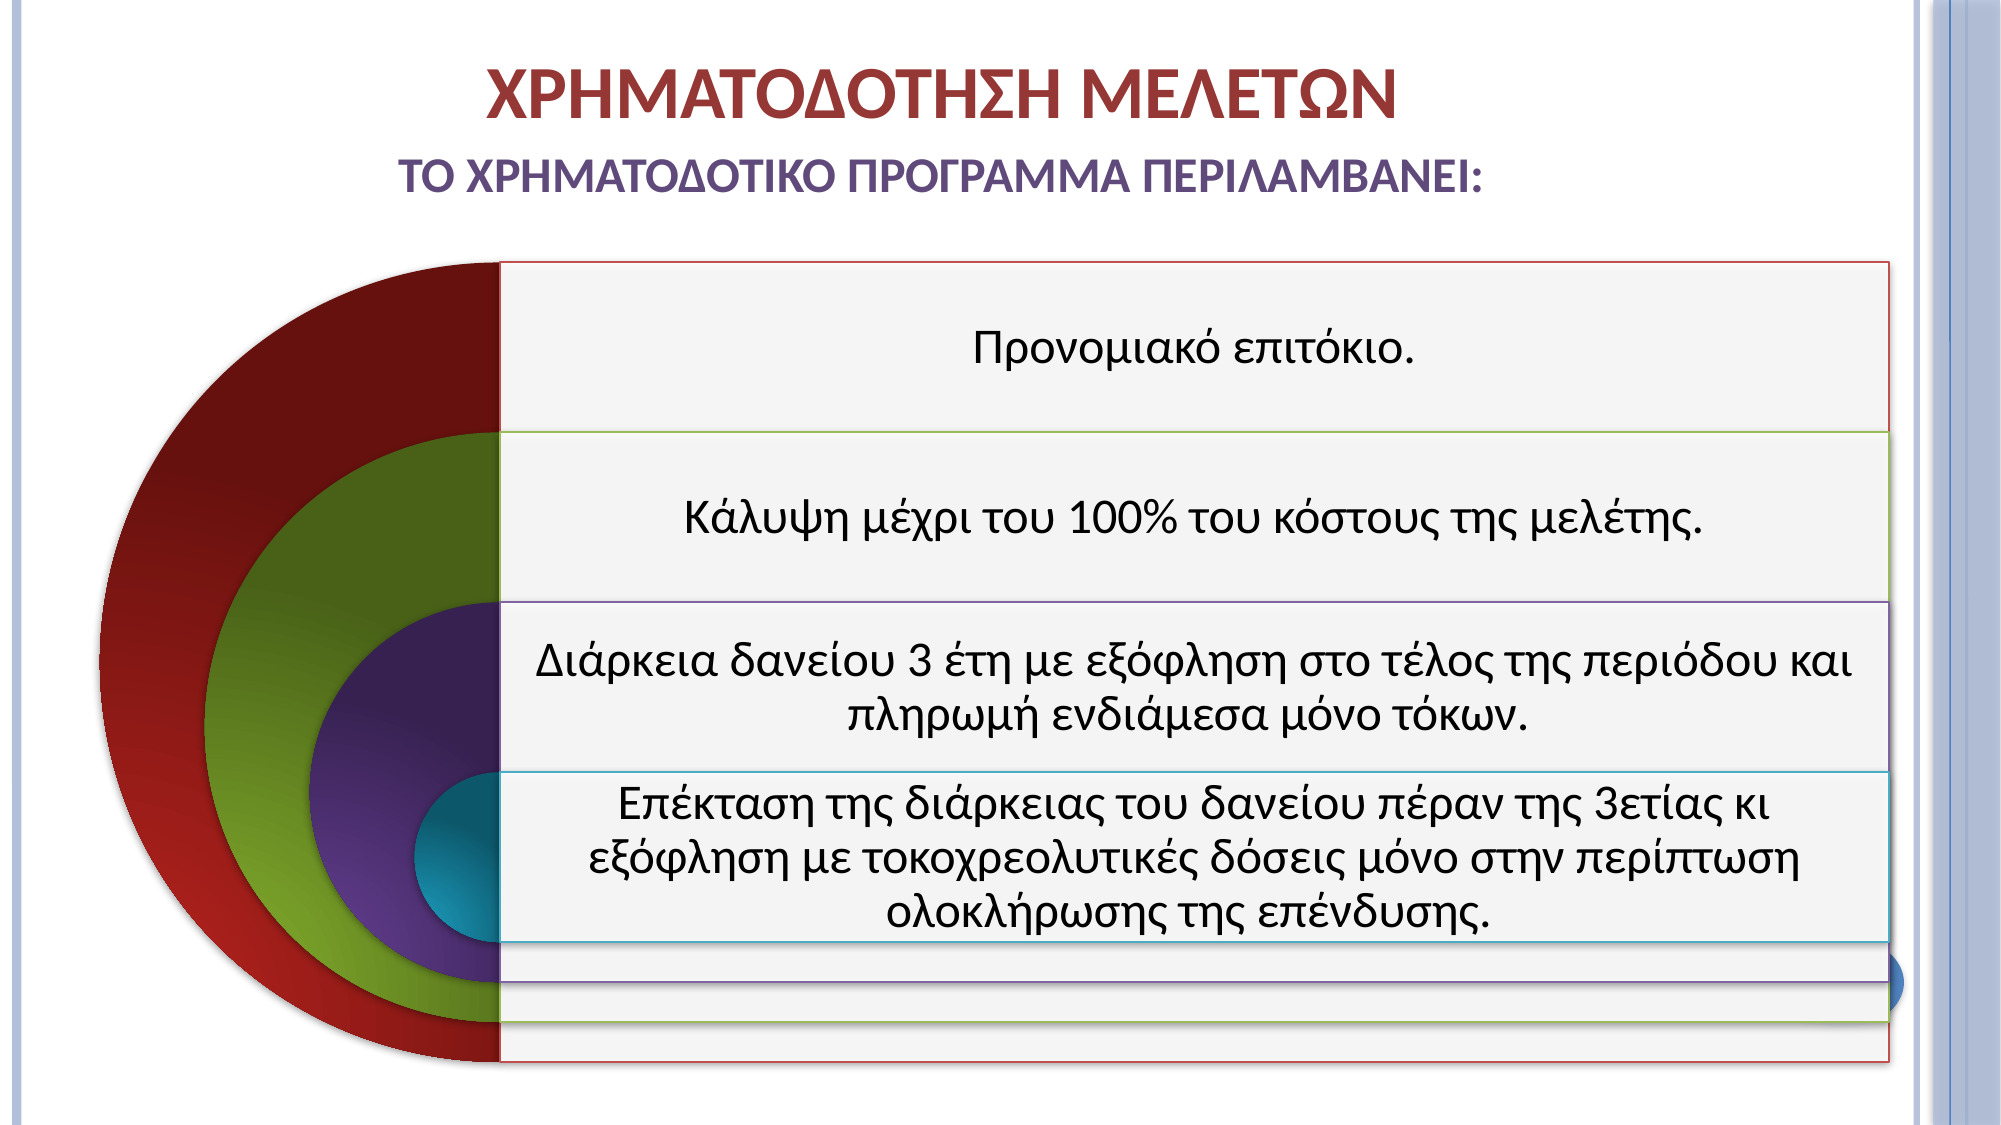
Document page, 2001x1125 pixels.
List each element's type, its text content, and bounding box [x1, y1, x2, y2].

text_box Το χρηματοδοτικό πρόγραμμα περιλαμβάνει: [383, 134, 1499, 210]
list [99, 261, 1890, 1063]
title ΧΡΗΜΑΤΟΔΟΤΗΣΗ ΜΕΛΕΤΩΝ [126, 0, 1760, 142]
